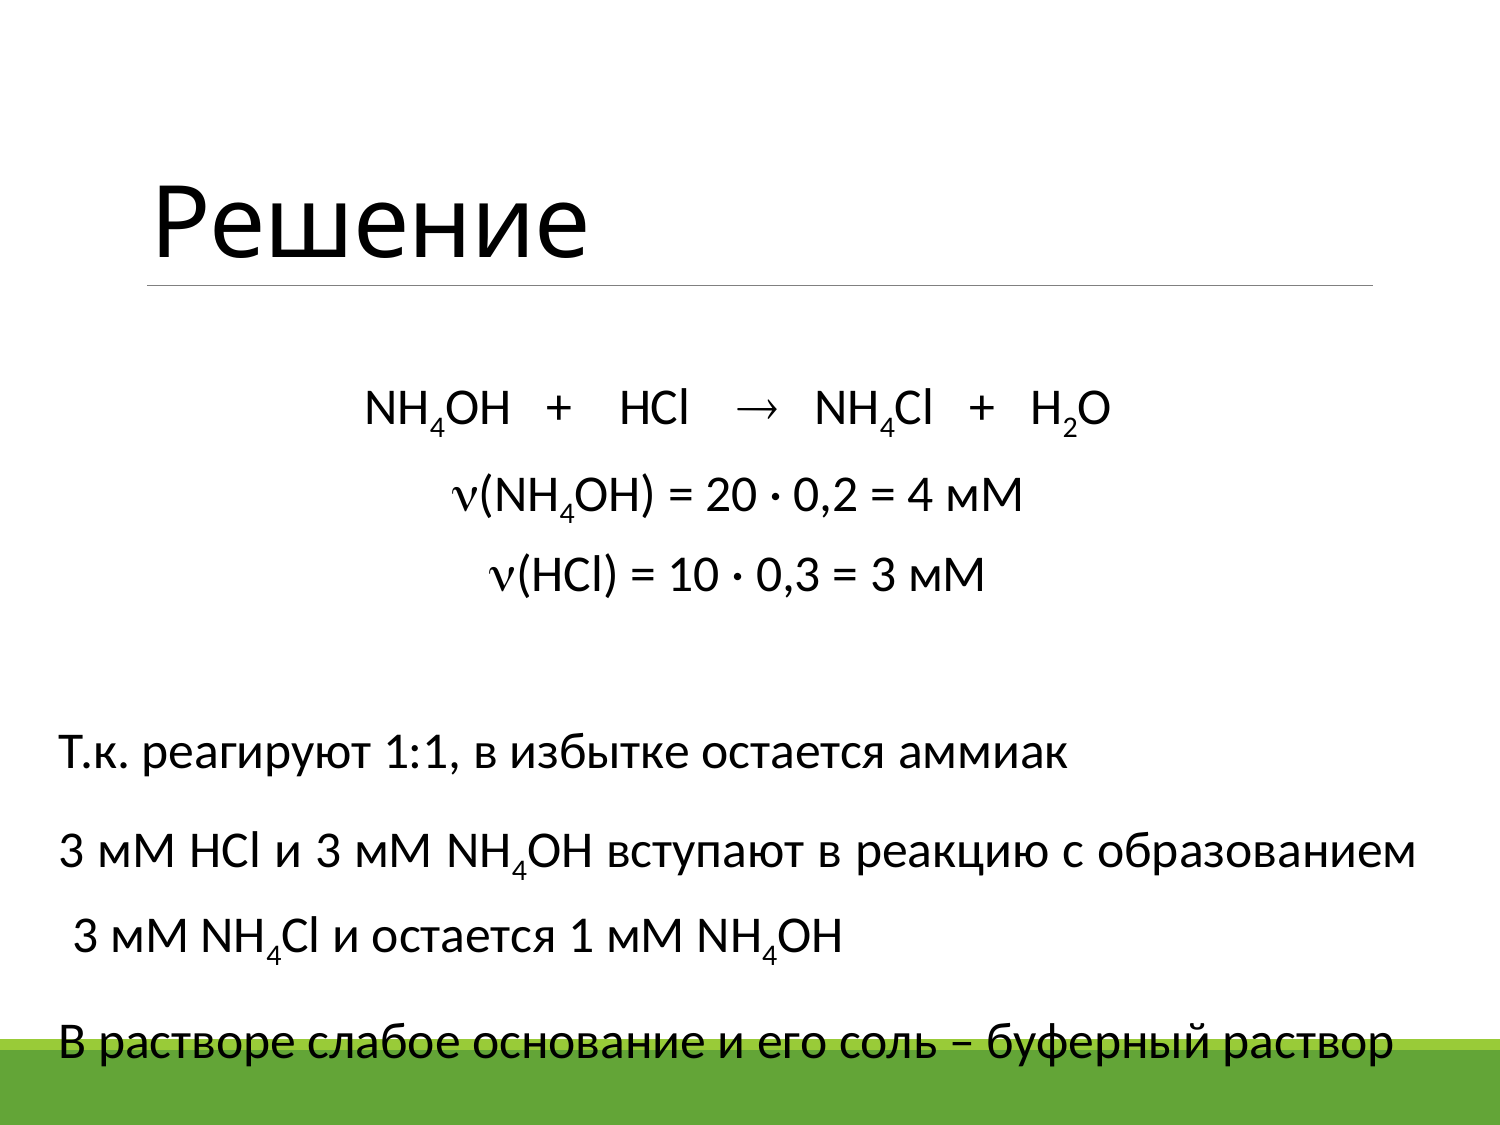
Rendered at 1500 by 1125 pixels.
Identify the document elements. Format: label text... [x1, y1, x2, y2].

title Решение [135, 47, 1373, 281]
list NH4OH + HCl  NH4Cl + H2O (NH4OH) = 20 · 0,2 = 4 мМ (HCl) = 10 · 0,3 = 3 мМ Т.к. реагируют 1:1, в избытке остается аммиак 3 мМ HCl и 3 мМ NH4OH вступают в реакцию с образованием 3 мМ NH4Cl и остается 1 мМ NH4OH В растворе слабое основание и его соль – буферный раствор [58, 281, 1418, 1090]
